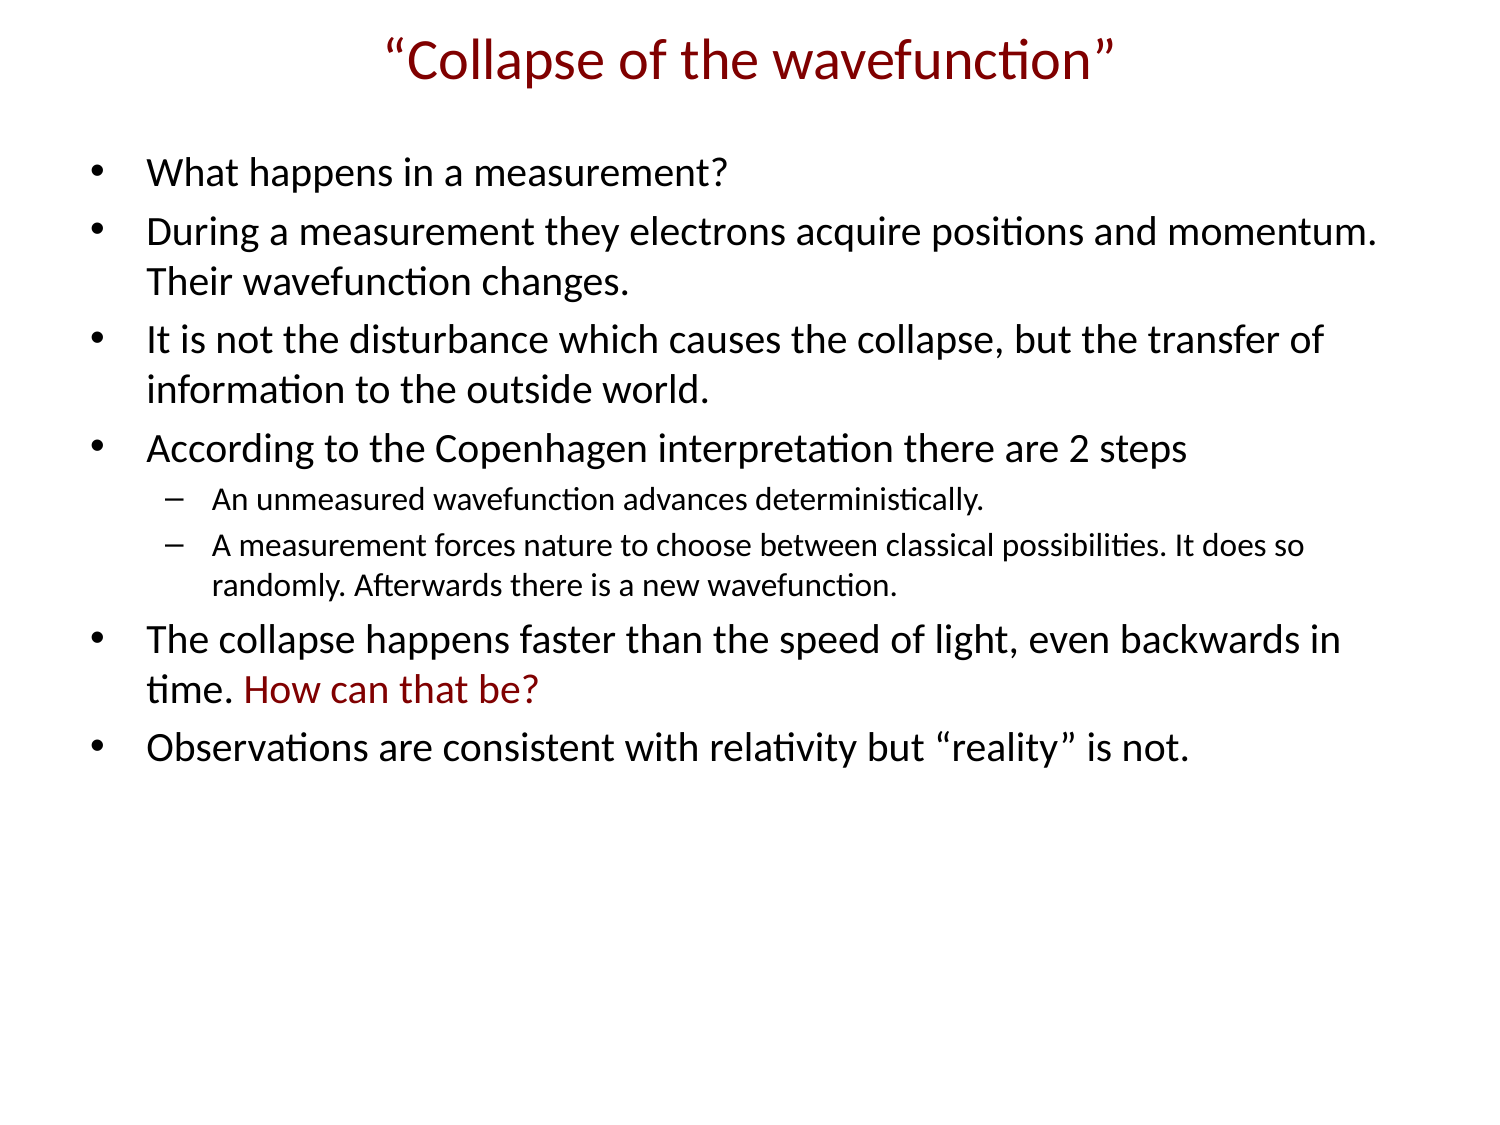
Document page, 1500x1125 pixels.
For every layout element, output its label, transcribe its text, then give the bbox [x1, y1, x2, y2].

title “Collapse of the wavefunction” [75, 0, 1425, 137]
list What happens in a measurement? During a measurement they electrons acquire positions and momentum. Their wavefunction changes. It is not the disturbance which causes the collapse, but the transfer of information to the outside world. According to the Copenhagen interpretation there are 2 steps An unmeasured wavefunction advances deterministically. A measurement forces nature to choose between classical possibilities. It does so randomly. Afterwards there is a new wavefunction. The collapse happens faster than the speed of light, even backwards in time. How can that be? Observations are consistent with relativity but “reality” is not. [75, 137, 1425, 880]
